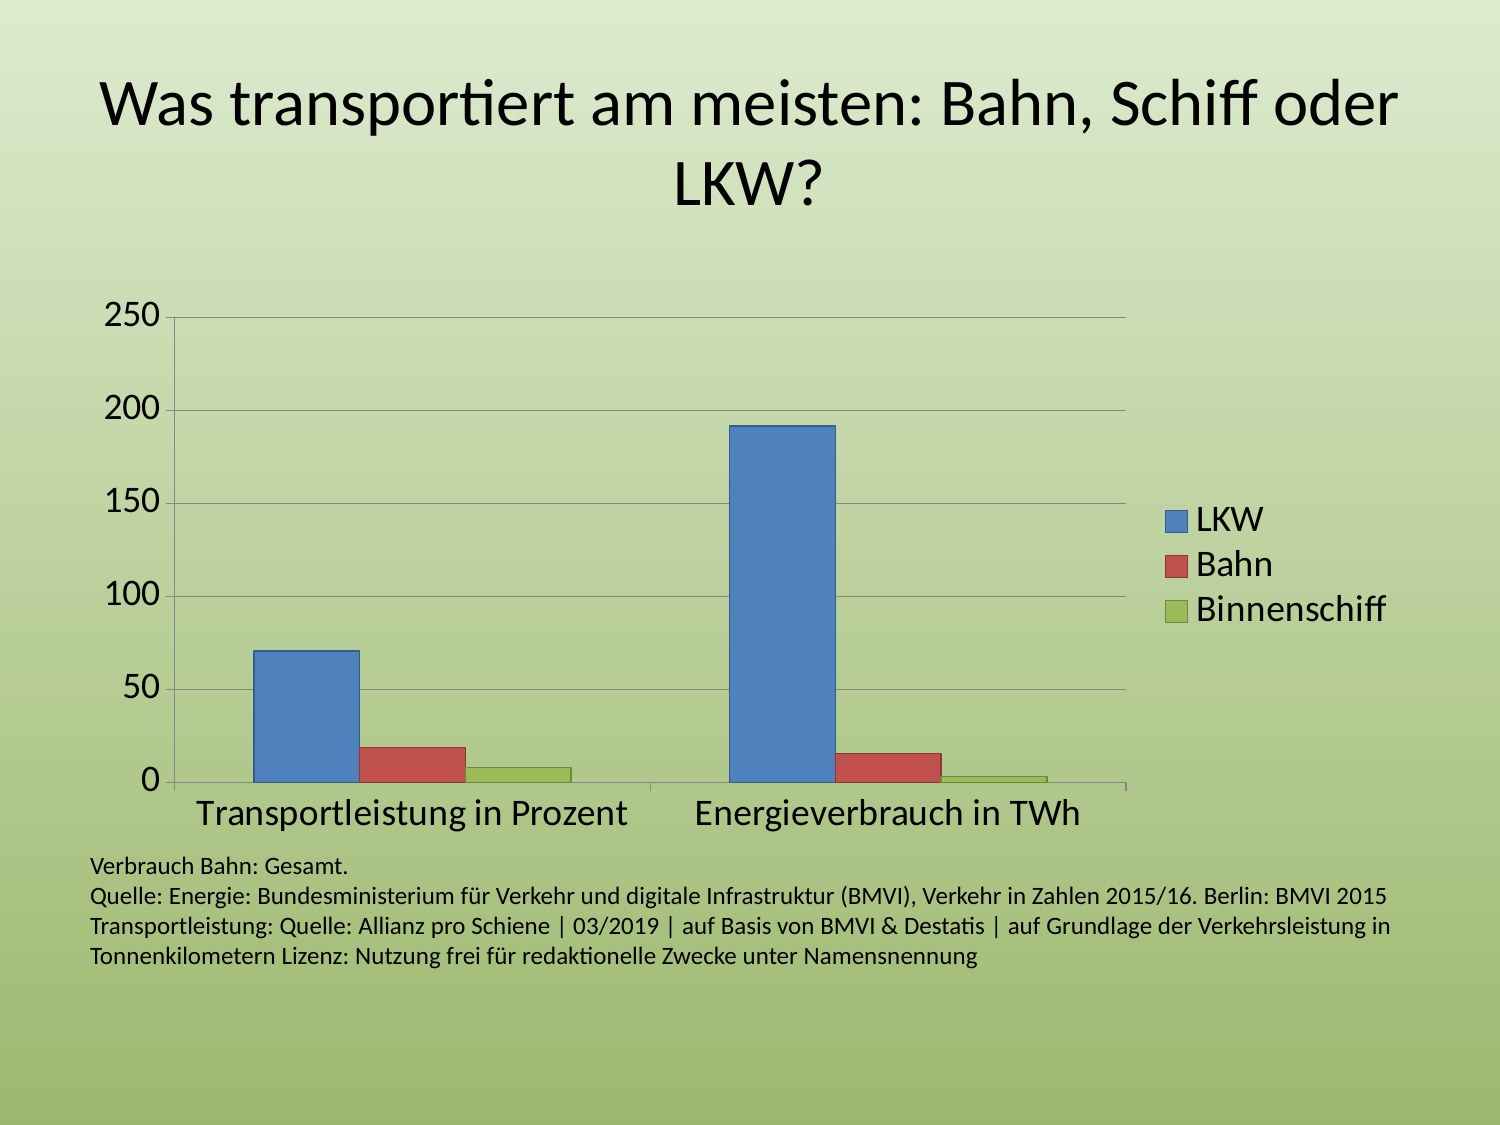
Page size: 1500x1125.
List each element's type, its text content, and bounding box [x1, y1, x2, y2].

title Was transportiert am meisten: Bahn, Schiff oder LKW? [75, 45, 1425, 233]
list Verbrauch Bahn: Gesamt. Quelle: Energie: Bundesministerium für Verkehr und digitale Infrastruktur (BMVI), Verkehr in Zahlen 2015/16. Berlin: BMVI 2015 Transportleistung: Quelle: Allianz pro Schiene | 03/2019 | auf Basis von BMVI & Destatis | auf Grundlage der Verkehrsleistung in Tonnenkilometern Lizenz: Nutzung frei für redaktionelle Zwecke unter Namensnennung Quelle: Energie: Bundesministerium für Verkehr und digitale Infrastruktur (BMVI), Hrsg.: Verkehr in Zahlen 2015/16. Berlin: BMVI 2015 Transportleistung: Quelle: Allianz pro Schiene | 03/2019 | auf Basis von BMVI & Destatis | auf Grundlage der Verkehrsleistung in Tonnenkilometern Lizenz: Nutzung frei für redaktionelle Zwecke unter Namensnennung [75, 262, 1425, 1005]
chart [76, 287, 1412, 847]
